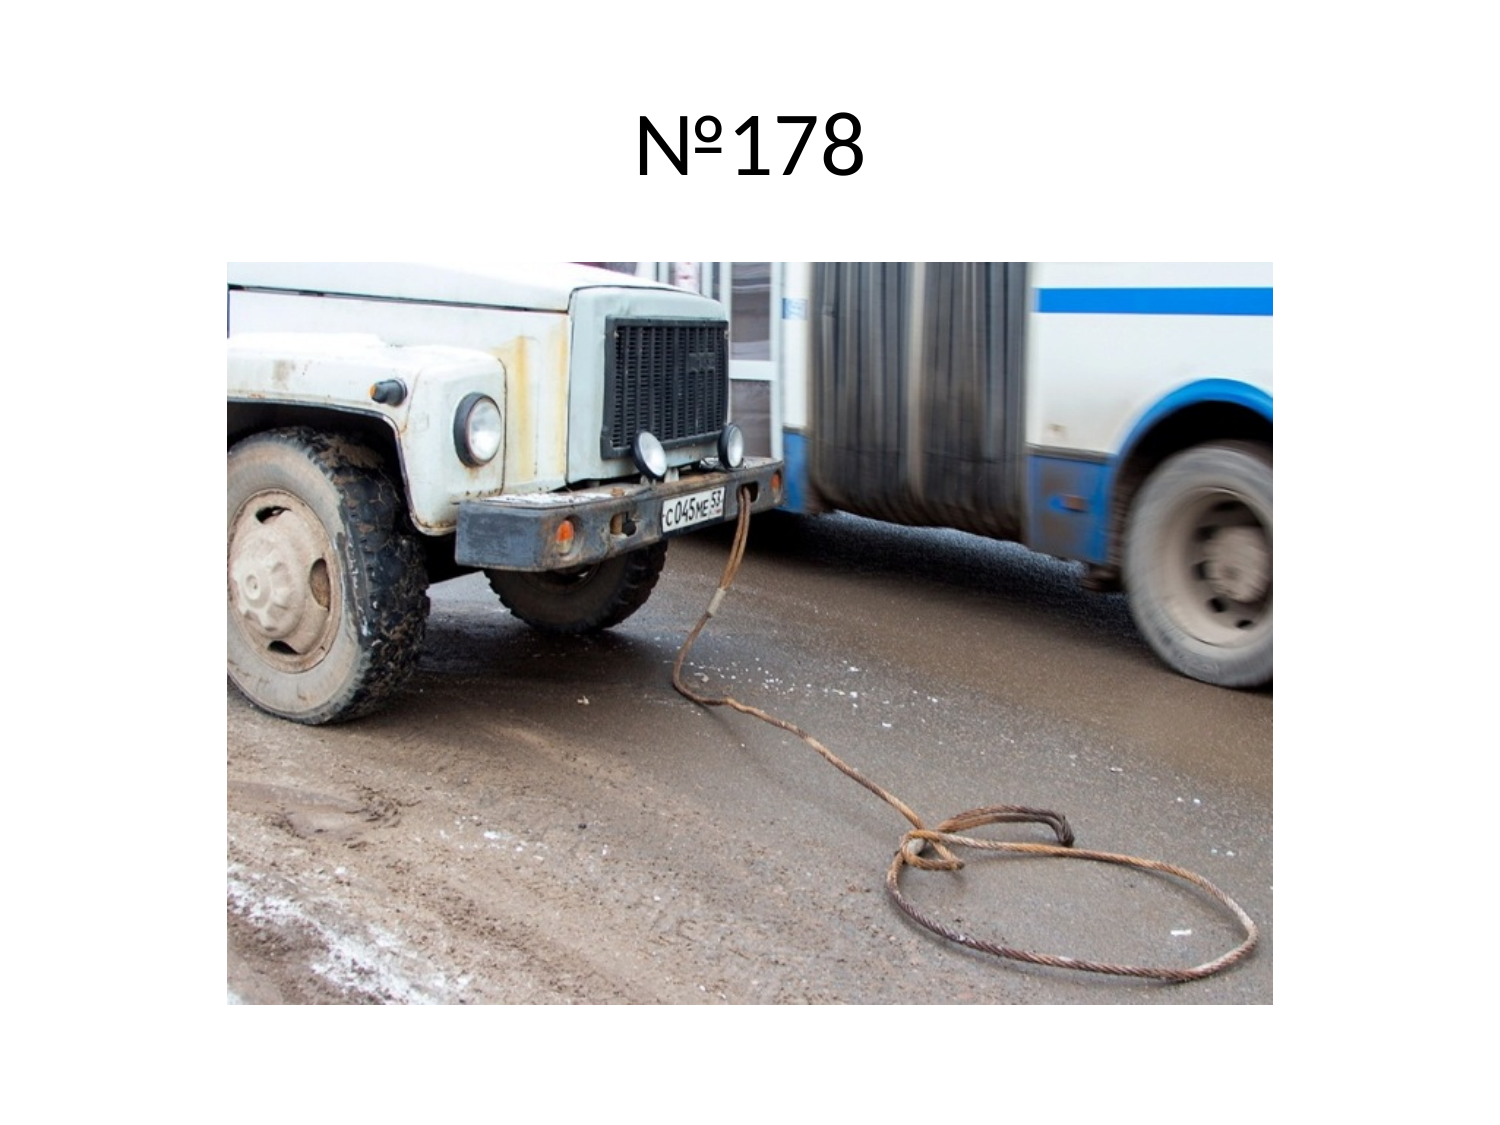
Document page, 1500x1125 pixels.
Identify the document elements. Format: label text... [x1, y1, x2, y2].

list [227, 262, 1273, 1006]
title №178 [75, 45, 1425, 233]
